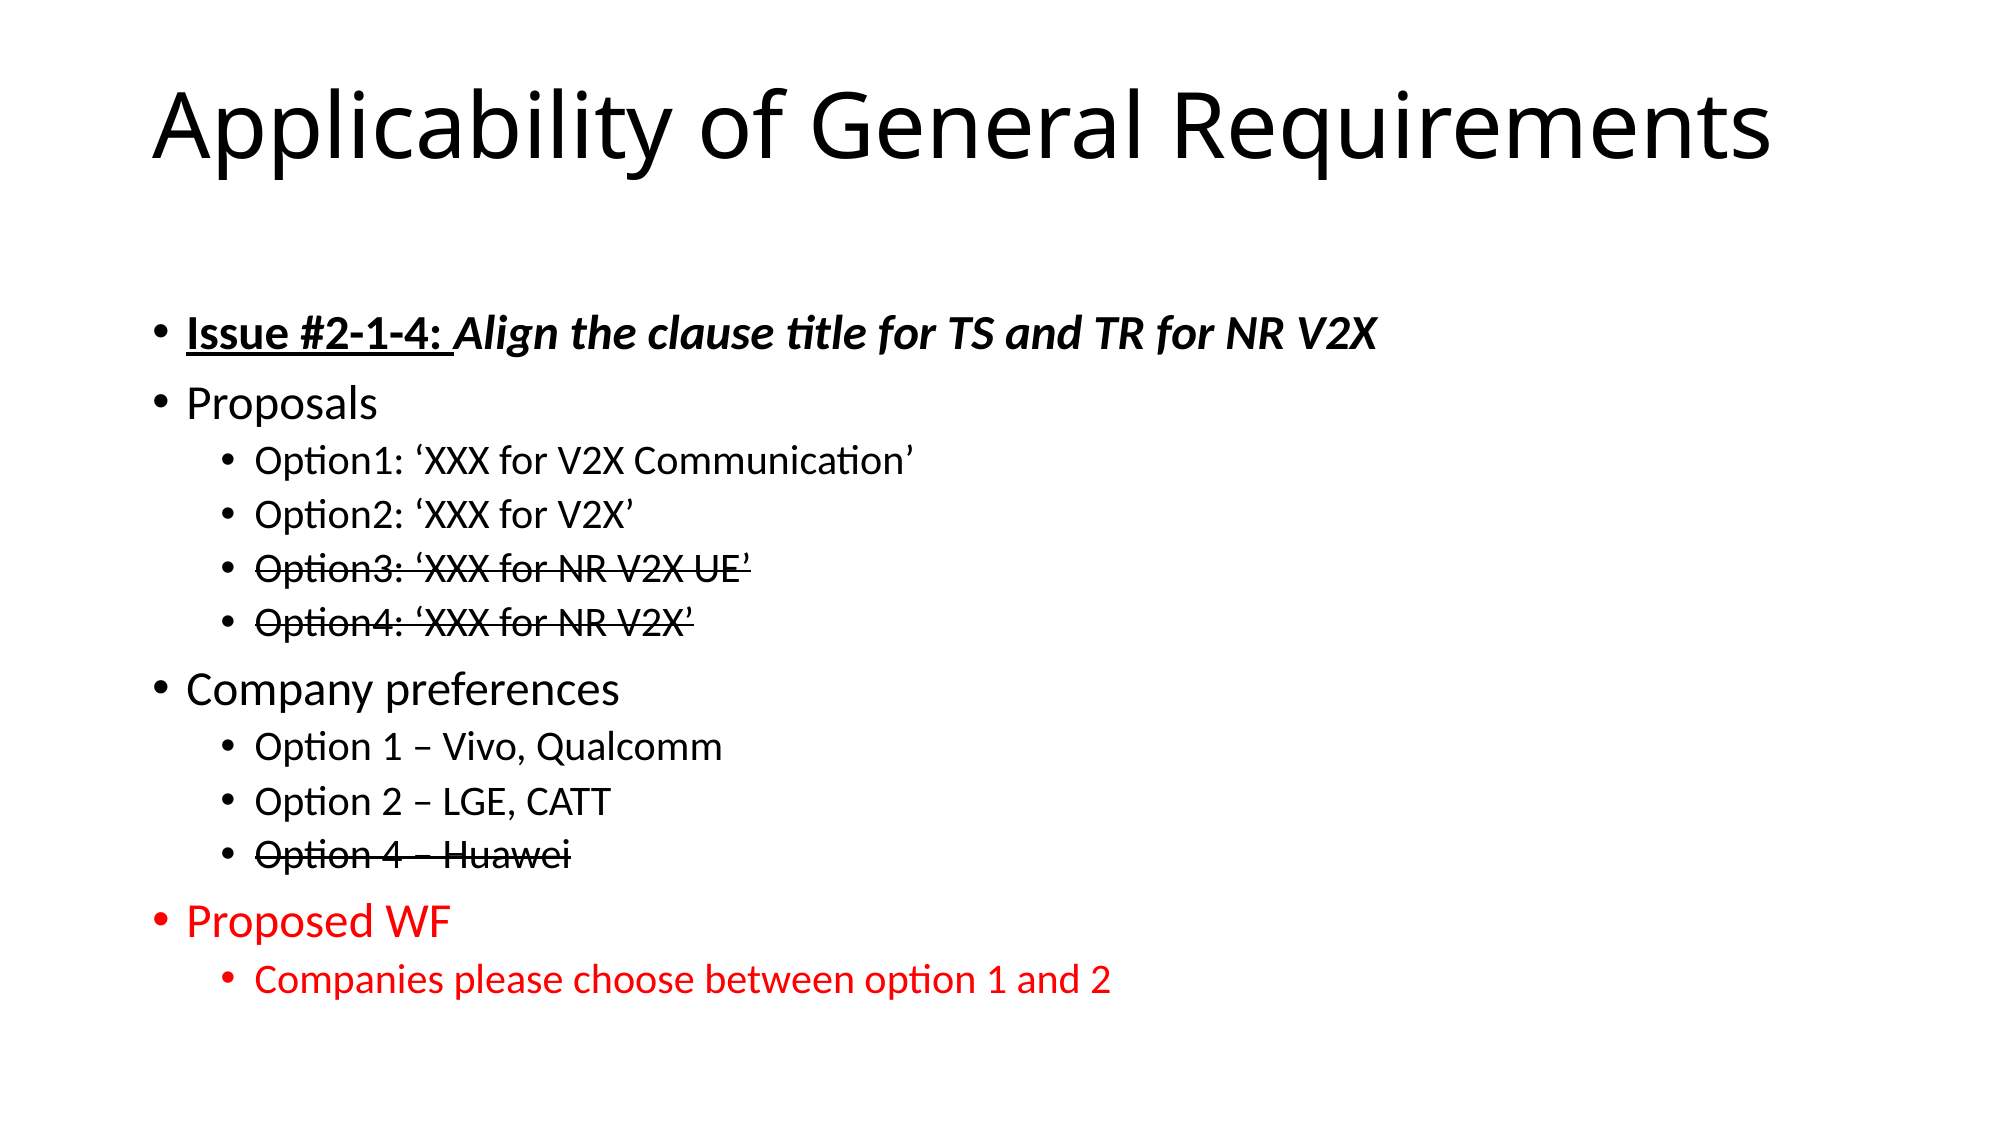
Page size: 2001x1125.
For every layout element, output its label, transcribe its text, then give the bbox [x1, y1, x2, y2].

title Applicability of General Requirements [137, 59, 1946, 278]
list Issue #2-1-4: Align the clause title for TS and TR for NR V2X Proposals Option1: ‘XXX for V2X Communication’ Option2: ‘XXX for V2X’ Option3: ‘XXX for NR V2X UE’ Option4: ‘XXX for NR V2X’ Company preferences Option 1 – Vivo, Qualcomm Option 2 – LGE, CATT Option 4 – Huawei Proposed WF Companies please choose between option 1 and 2 [137, 299, 1863, 1014]
